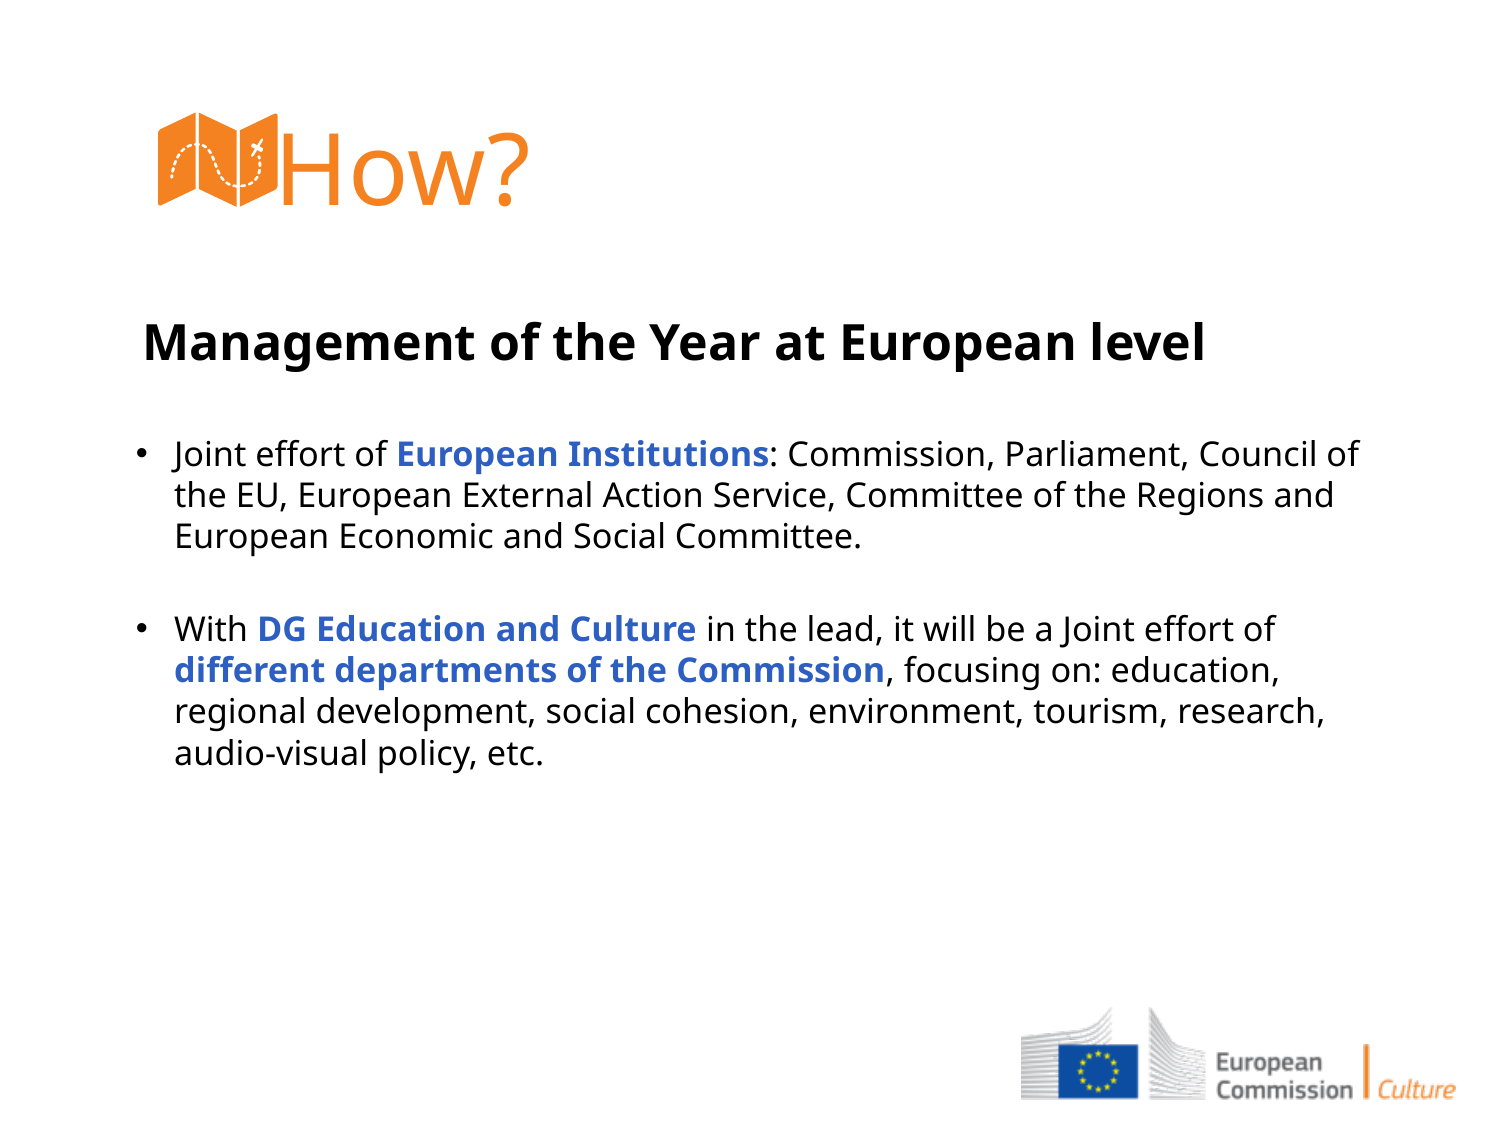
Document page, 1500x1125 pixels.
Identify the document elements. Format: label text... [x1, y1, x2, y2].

text_box Management of the Year at European level [134, 302, 1500, 378]
list Joint effort of European Institutions: Commission, Parliament, Council of the EU, European External Action Service, Committee of the Regions and European Economic and Social Committee. With DG Education and Culture in the lead, it will be a Joint effort of different departments of the Commission, focusing on: education, regional development, social cohesion, environment, tourism, research, audio-visual policy, etc. [135, 432, 1402, 787]
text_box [157, 112, 278, 208]
text_box How? [53, 89, 1328, 532]
picture [1021, 1007, 1456, 1106]
